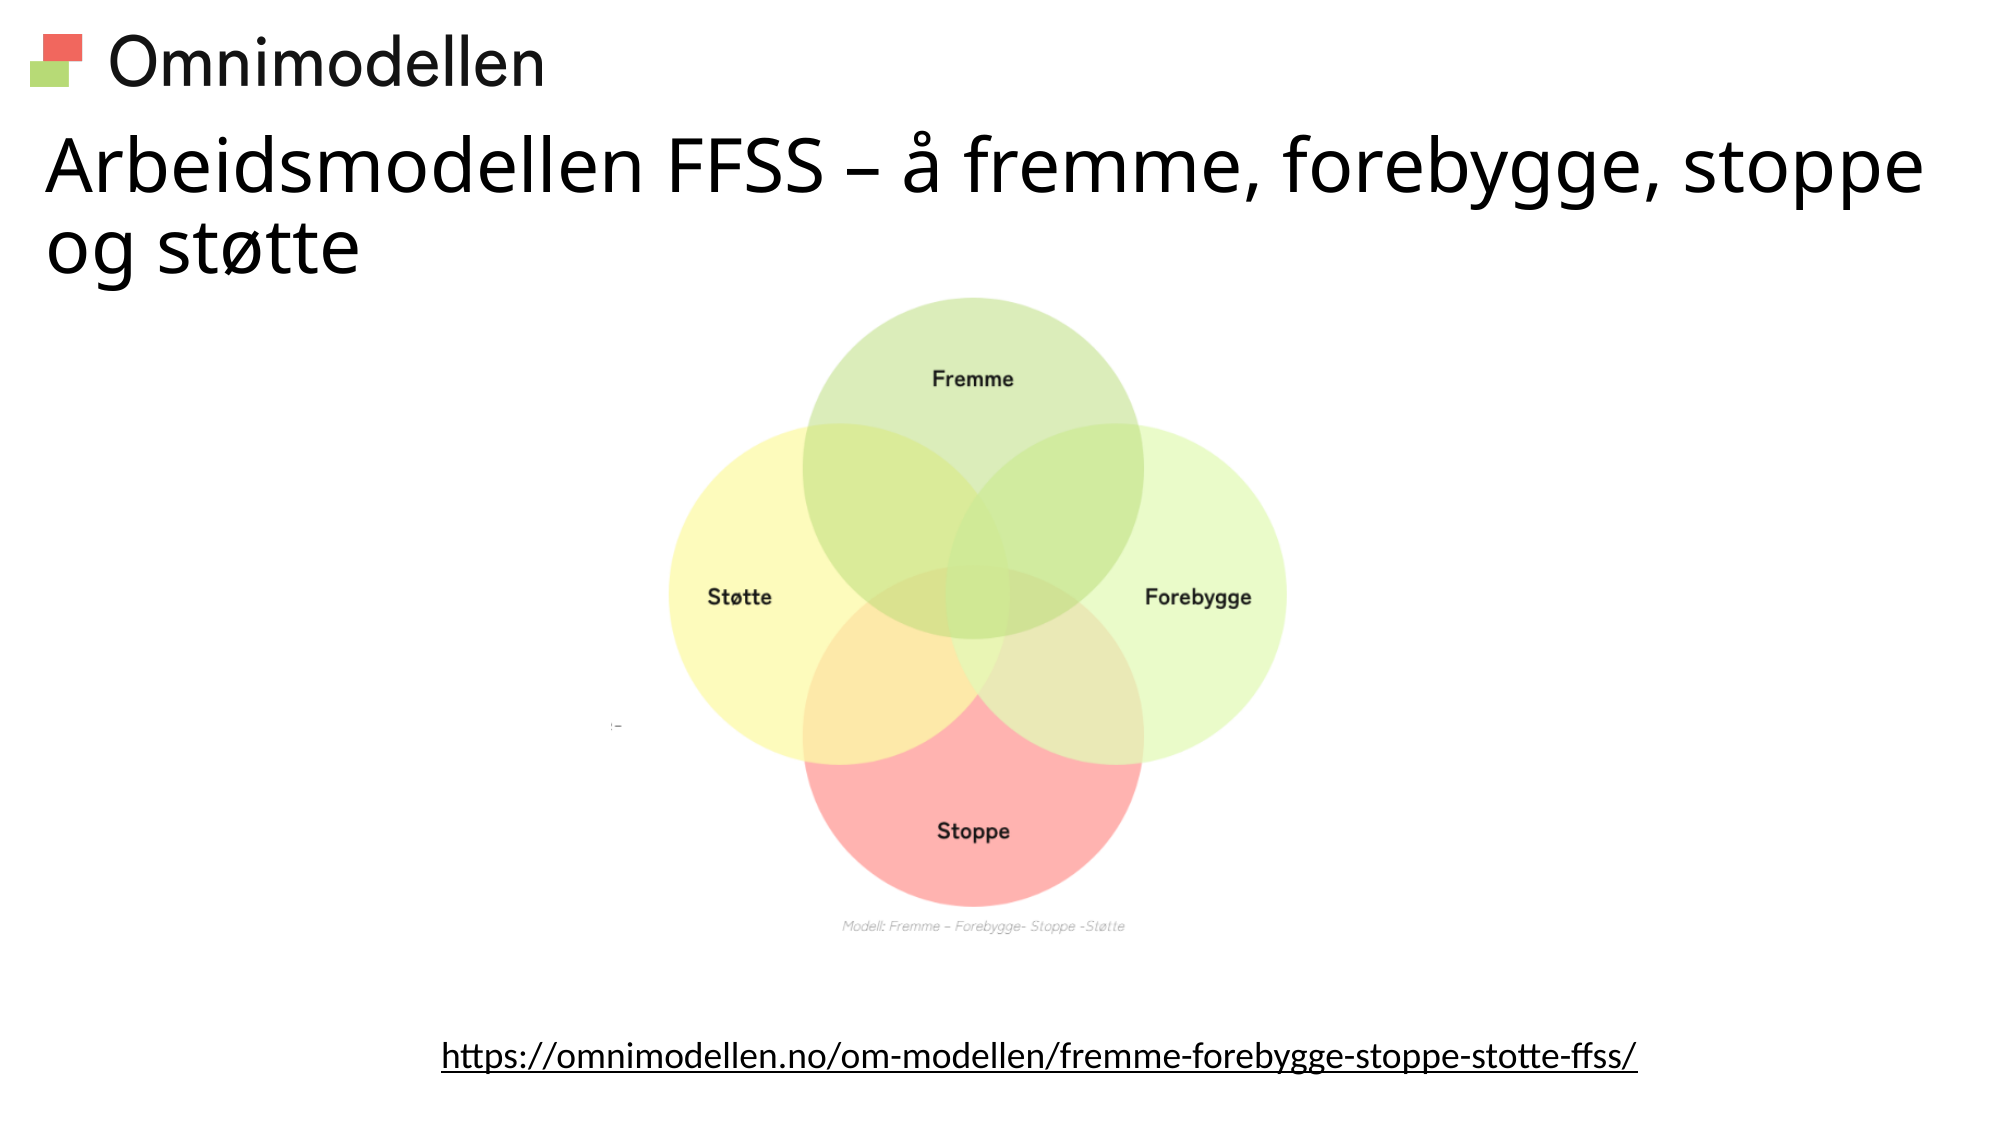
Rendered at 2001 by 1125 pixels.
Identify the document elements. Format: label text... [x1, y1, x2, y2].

text_box https://omnimodellen.no/om-modellen/fremme-forebygge-stoppe-stotte-ffss/ [426, 1023, 1674, 1084]
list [610, 277, 1337, 992]
picture [30, 34, 542, 87]
title Arbeidsmodellen FFSS – å fremme, forebygge, stoppe og støtte [30, 100, 1986, 318]
